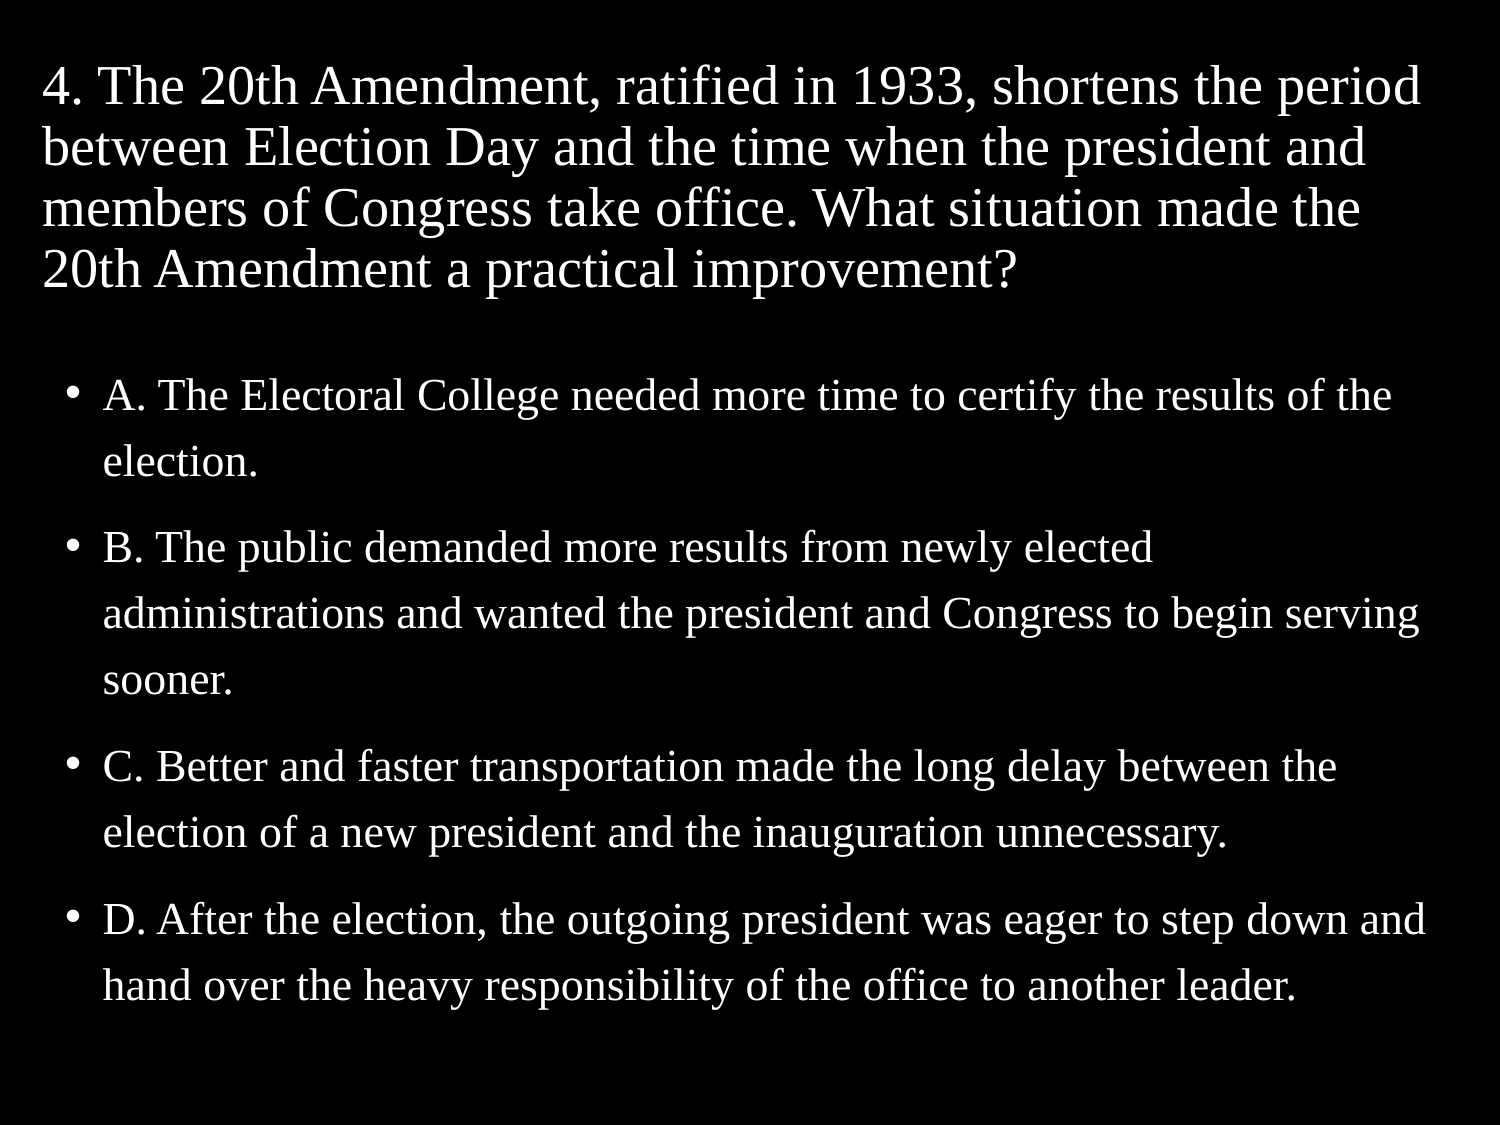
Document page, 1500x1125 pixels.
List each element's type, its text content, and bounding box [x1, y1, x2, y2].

list A. The Electoral College needed more time to certify the results of the election. B. The public demanded more results from newly elected administrations and wanted the president and Congress to begin serving sooner. C. Better and faster transportation made the long delay between the election of a new president and the inauguration unnecessary. D. After the election, the outgoing president was eager to step down and hand over the heavy responsibility of the office to another leader. [50, 345, 1461, 1035]
title 4. The 20th Amendment, ratified in 1933, shortens the period between Election Day and the time when the president and members of Congress take office. What situation made the 20th Amendment a practical improvement? [27, 35, 1461, 320]
